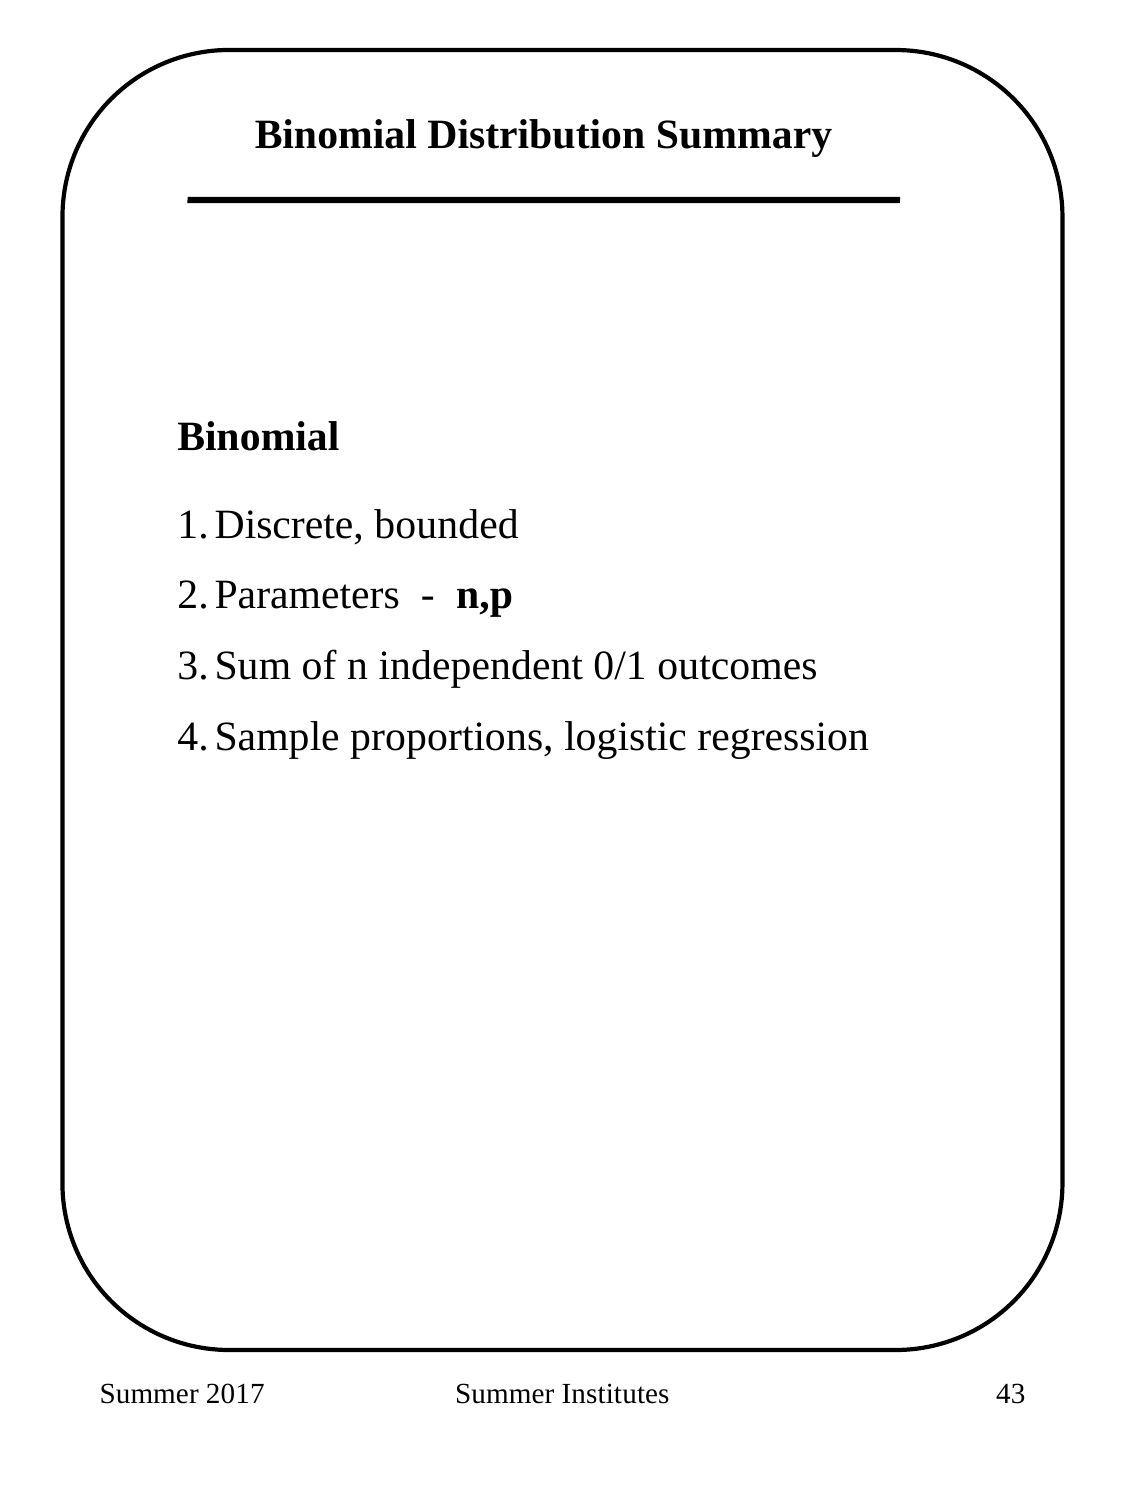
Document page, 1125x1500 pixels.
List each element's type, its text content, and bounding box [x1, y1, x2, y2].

slide_number Summer 2017 [84, 1366, 319, 1467]
text_box Binomial Distribution Summary [225, 99, 863, 165]
footer Summer Institutes [384, 1366, 741, 1467]
slide_number 71 [806, 1366, 1041, 1467]
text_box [162, 401, 976, 782]
